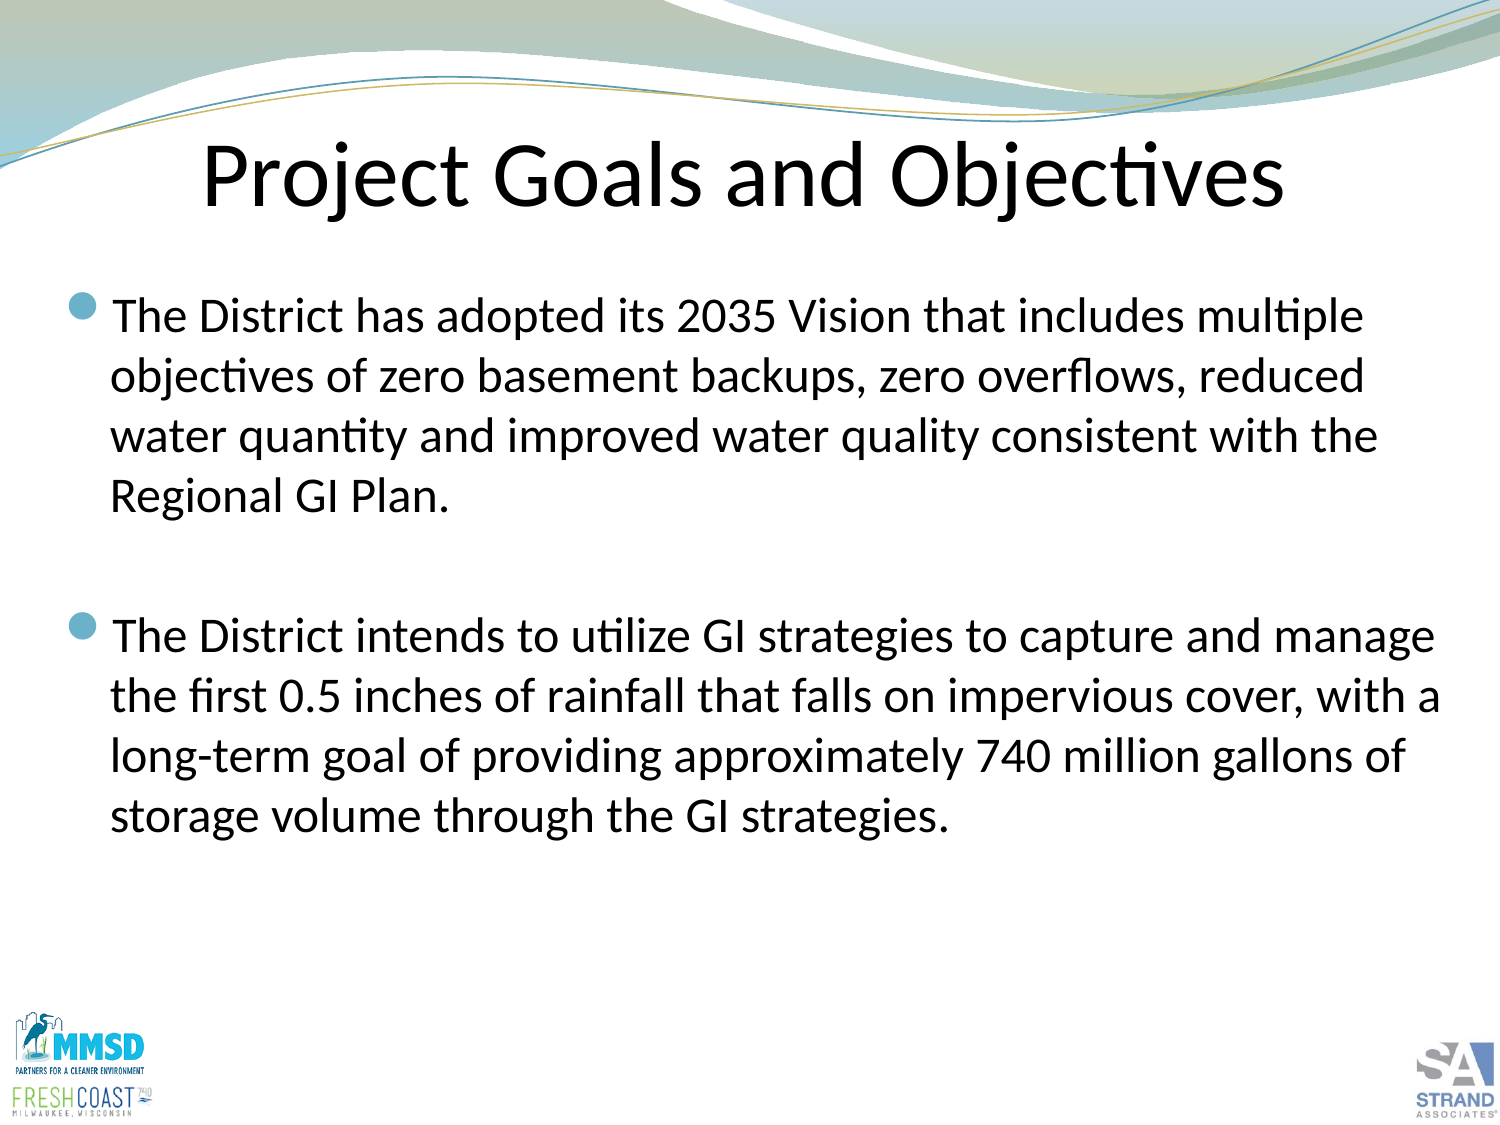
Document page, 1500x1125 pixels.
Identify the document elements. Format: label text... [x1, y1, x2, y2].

picture [12, 1004, 152, 1082]
picture [12, 1086, 153, 1117]
text_box The District has adopted its 2035 Vision that includes multiple objectives of zero basement backups, zero overflows, reduced water quantity and improved water quality consistent with the Regional GI Plan. The District intends to utilize GI strategies to capture and manage the first 0.5 inches of rainfall that falls on impervious cover, with a long-term goal of providing approximately 740 million gallons of storage volume through the GI strategies. [50, 274, 1500, 1013]
picture [1412, 1037, 1500, 1125]
text_box Project Goals and Objectives [13, 37, 1476, 225]
